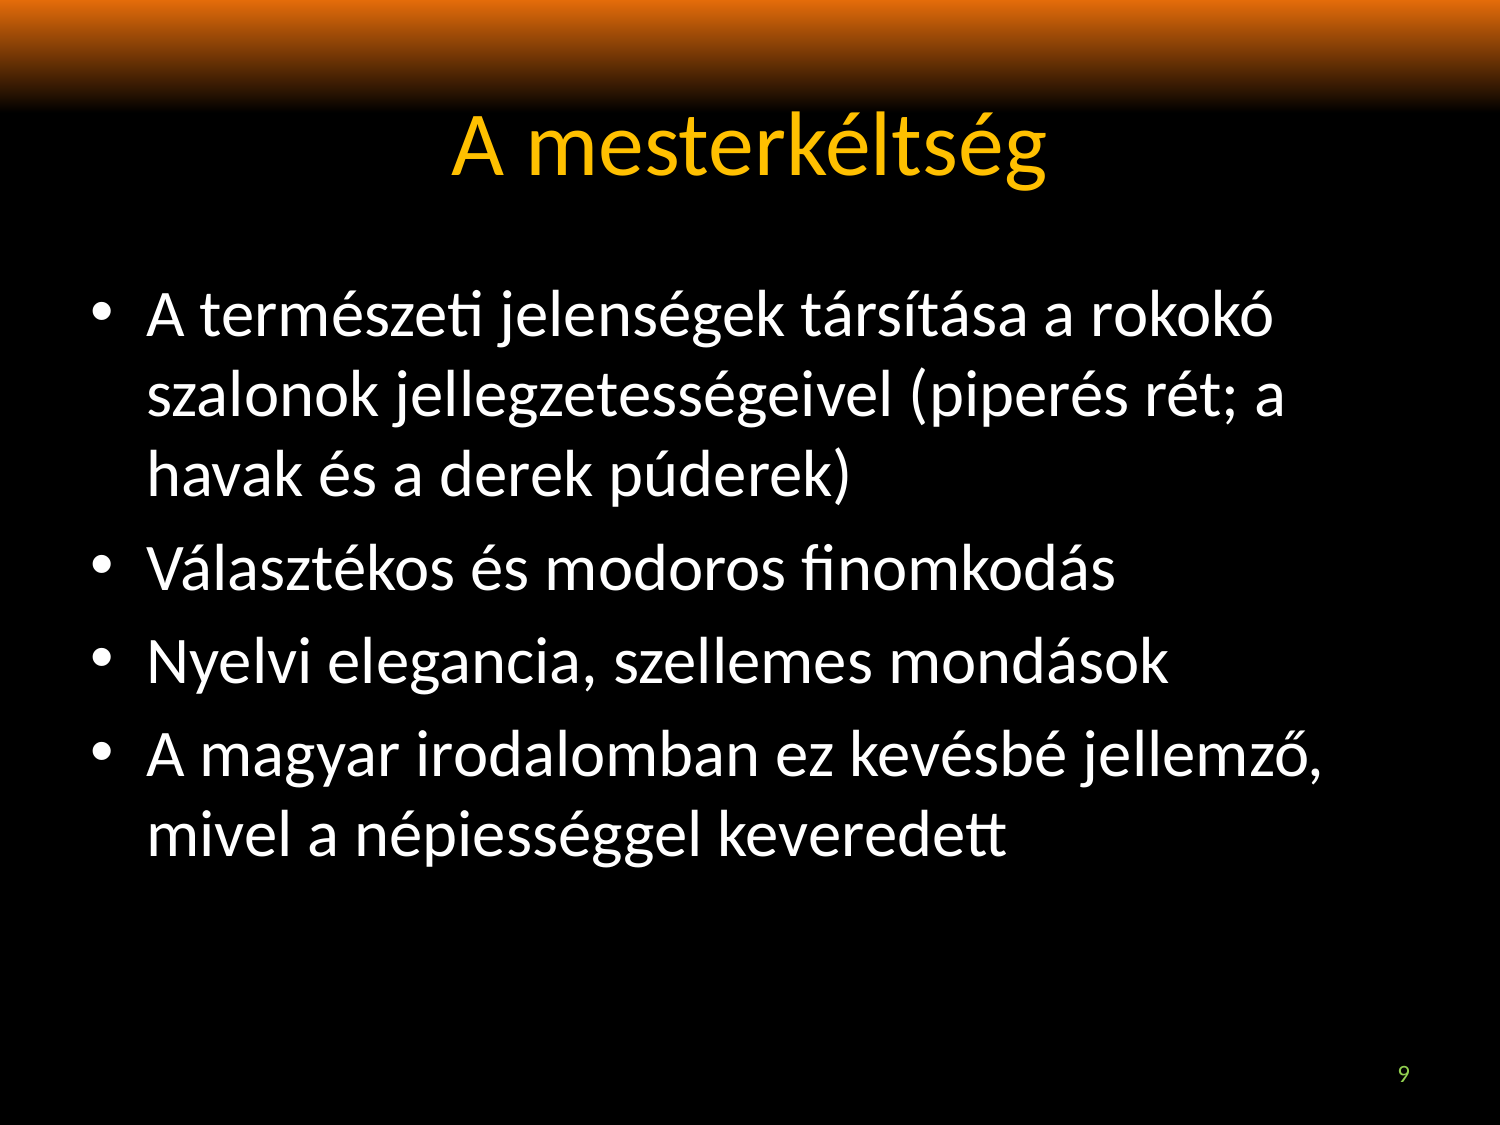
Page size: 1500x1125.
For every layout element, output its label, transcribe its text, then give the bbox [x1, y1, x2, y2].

list A természeti jelenségek társítása a rokokó szalonok jellegzetességeivel (piperés rét; a havak és a derek púderek) Választékos és modoros finomkodás Nyelvi elegancia, szellemes mondások A magyar irodalomban ez kevésbé jellemző, mivel a népiességgel keveredett [75, 262, 1425, 1005]
title A mesterkéltség [75, 45, 1425, 233]
slide_number 9 [1074, 1042, 1425, 1103]
